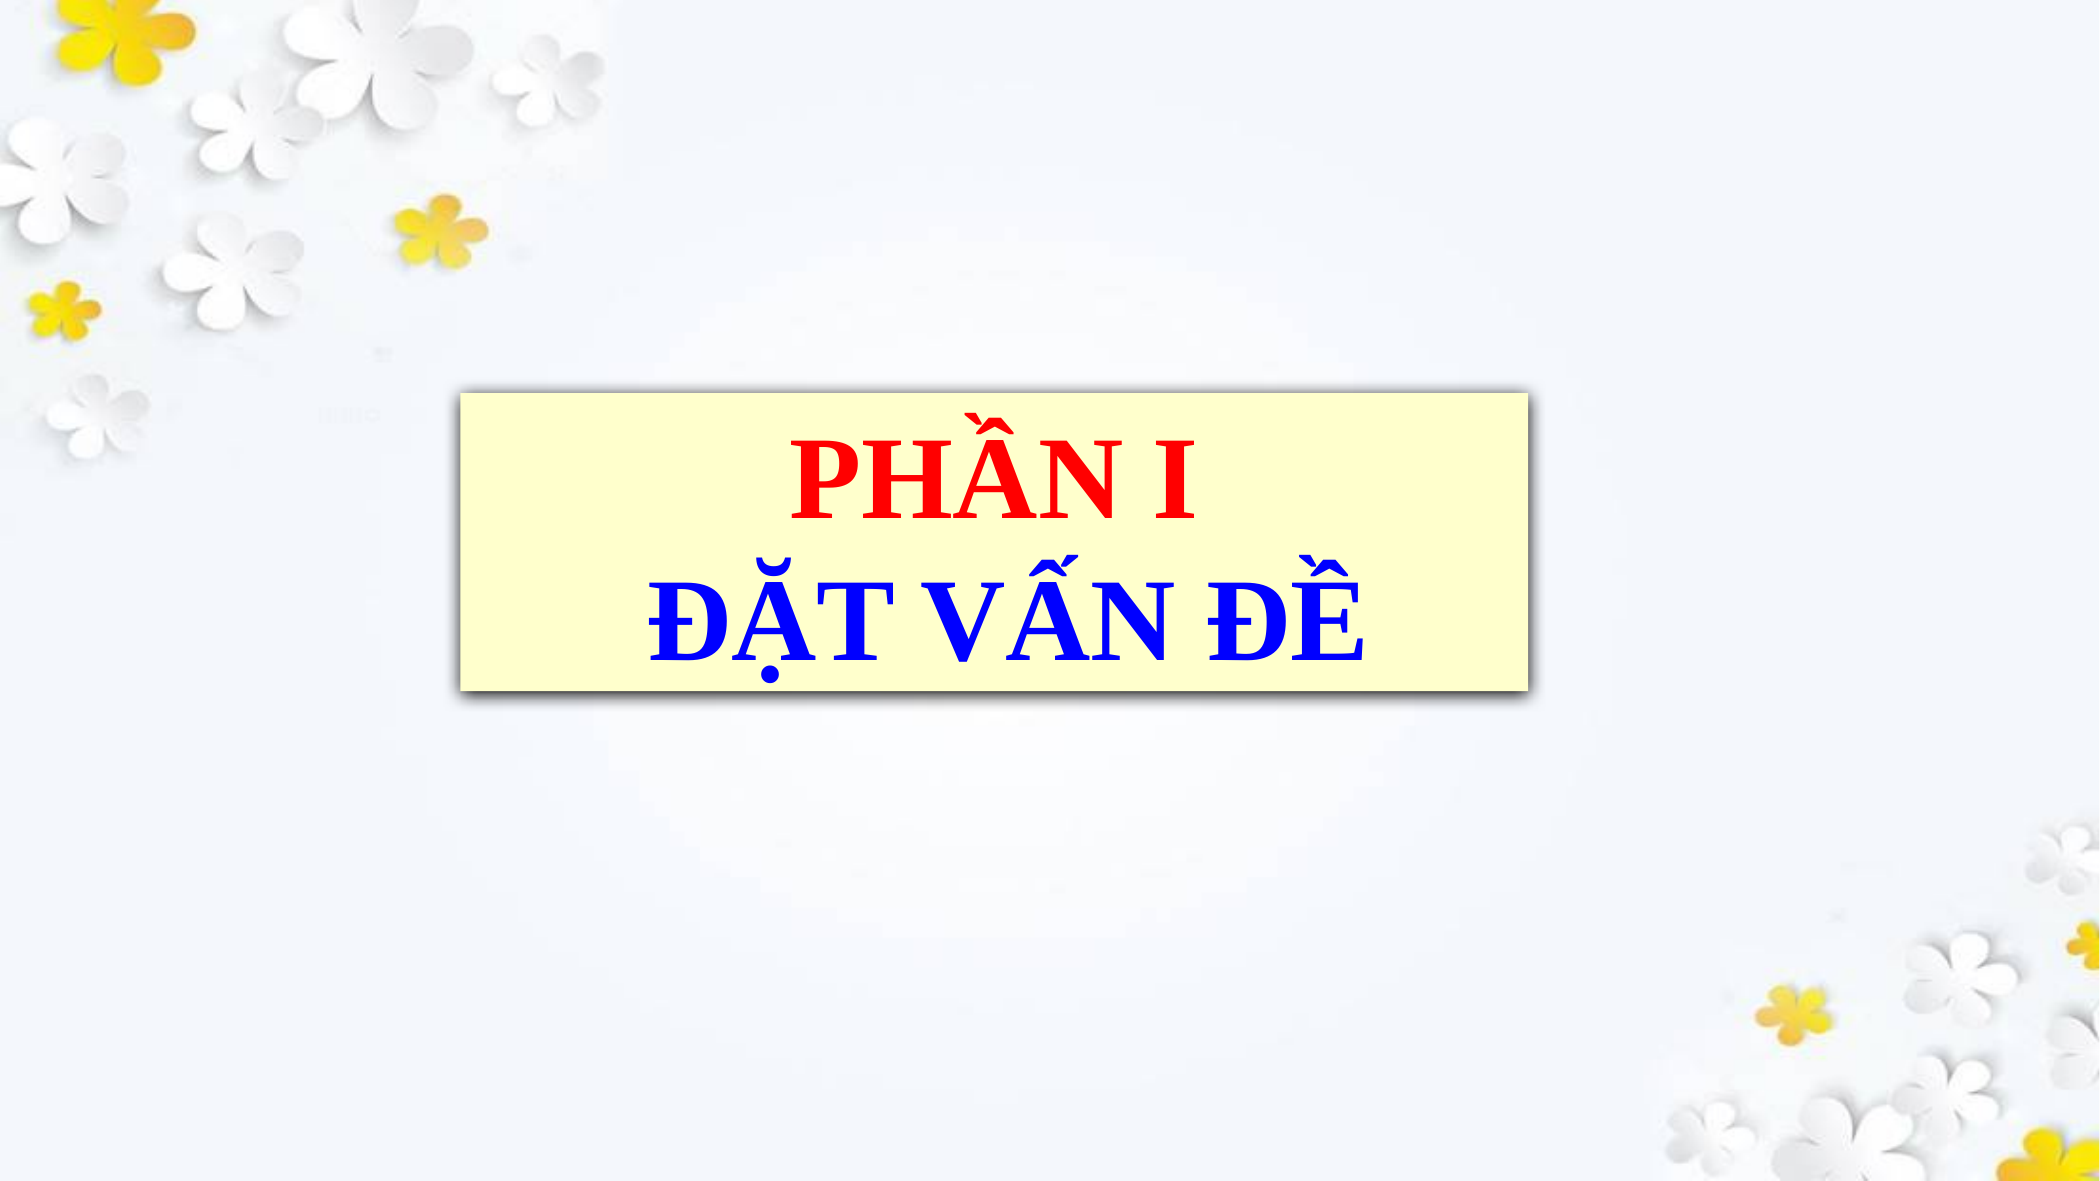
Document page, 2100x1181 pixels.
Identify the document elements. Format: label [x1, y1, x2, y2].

list [0, 0, 2100, 1181]
